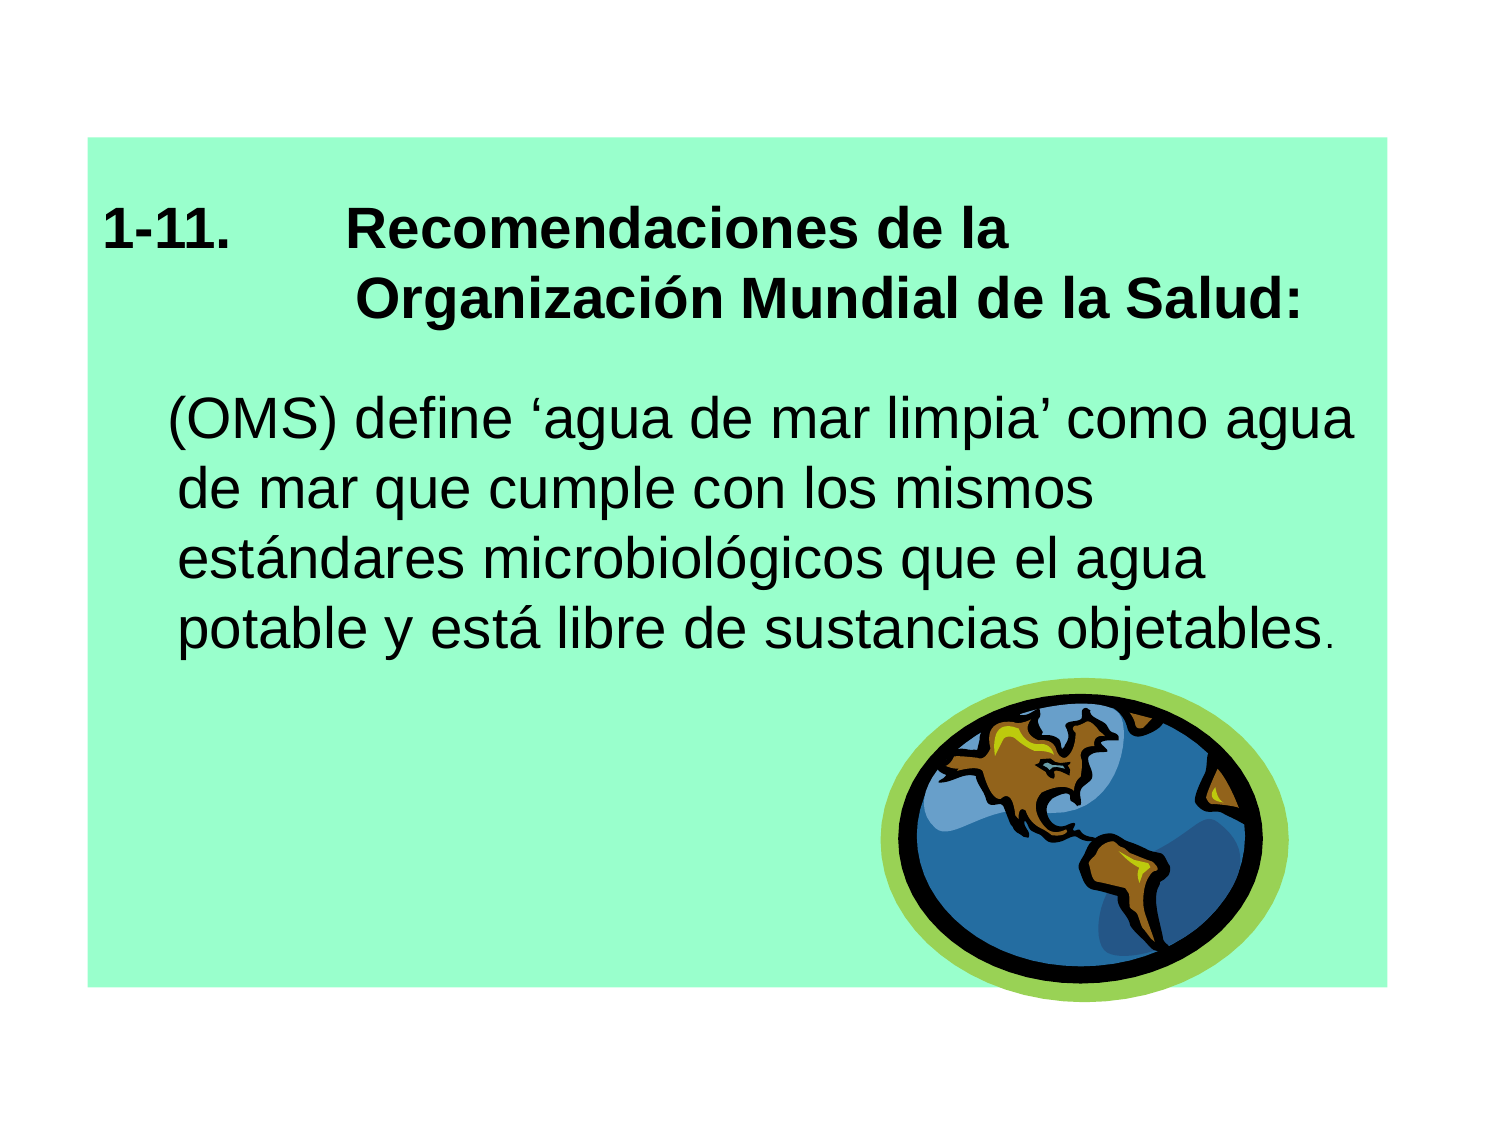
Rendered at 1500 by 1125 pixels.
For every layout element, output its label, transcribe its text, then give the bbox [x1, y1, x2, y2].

text_box 1-11. Recomendaciones de la Organización Mundial de la Salud: (OMS) define ‘agua de mar limpia’ como agua de mar que cumple con los mismos estándares microbiológicos que el agua potable y está libre de sustancias objetables. [87, 137, 1388, 988]
picture [874, 674, 1294, 1004]
